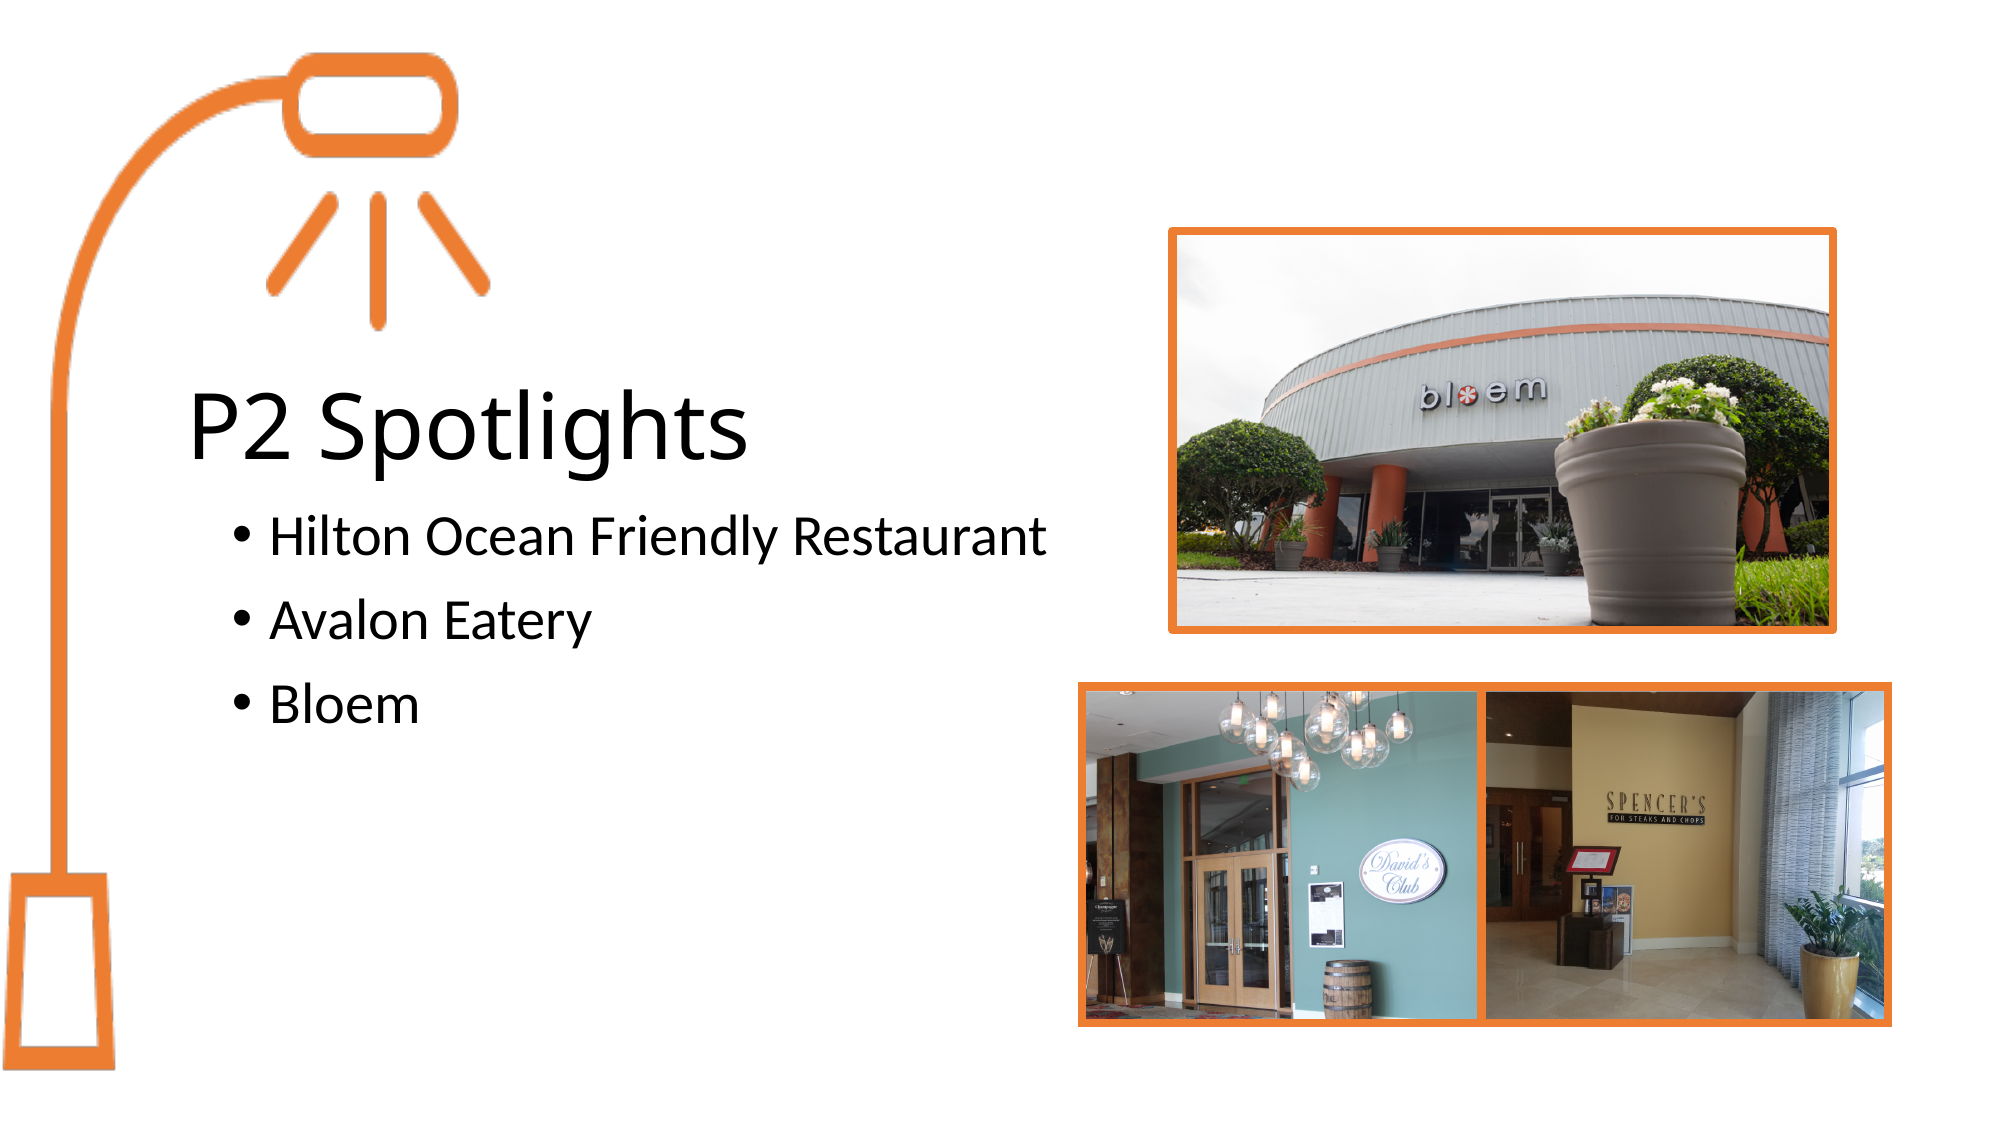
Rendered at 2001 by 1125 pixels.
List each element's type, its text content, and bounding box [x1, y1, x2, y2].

title P2 Spotlights [626, 321, 1048, 497]
list Hilton Ocean Friendly Restaurant Avalon Eatery Bloem [216, 497, 1094, 1125]
picture [0, 8, 626, 1117]
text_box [1086, 690, 1884, 1019]
picture [1176, 234, 1829, 626]
